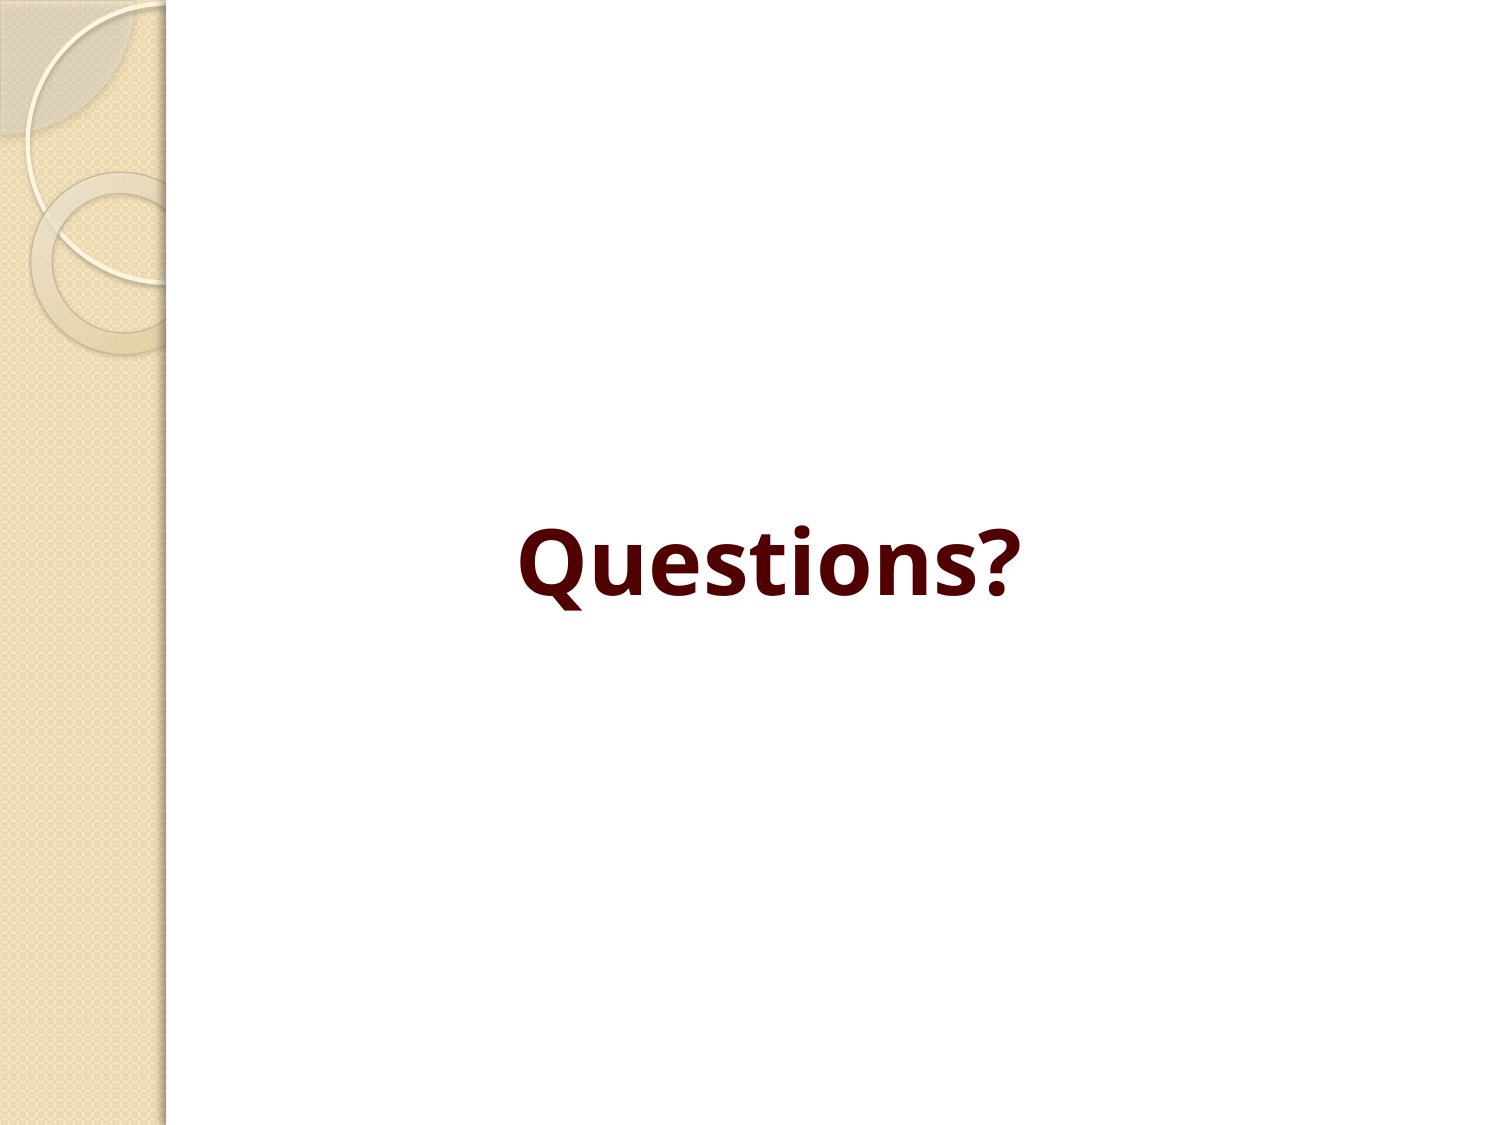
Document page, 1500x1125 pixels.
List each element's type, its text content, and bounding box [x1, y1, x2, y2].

list Questions? [87, 362, 1438, 755]
